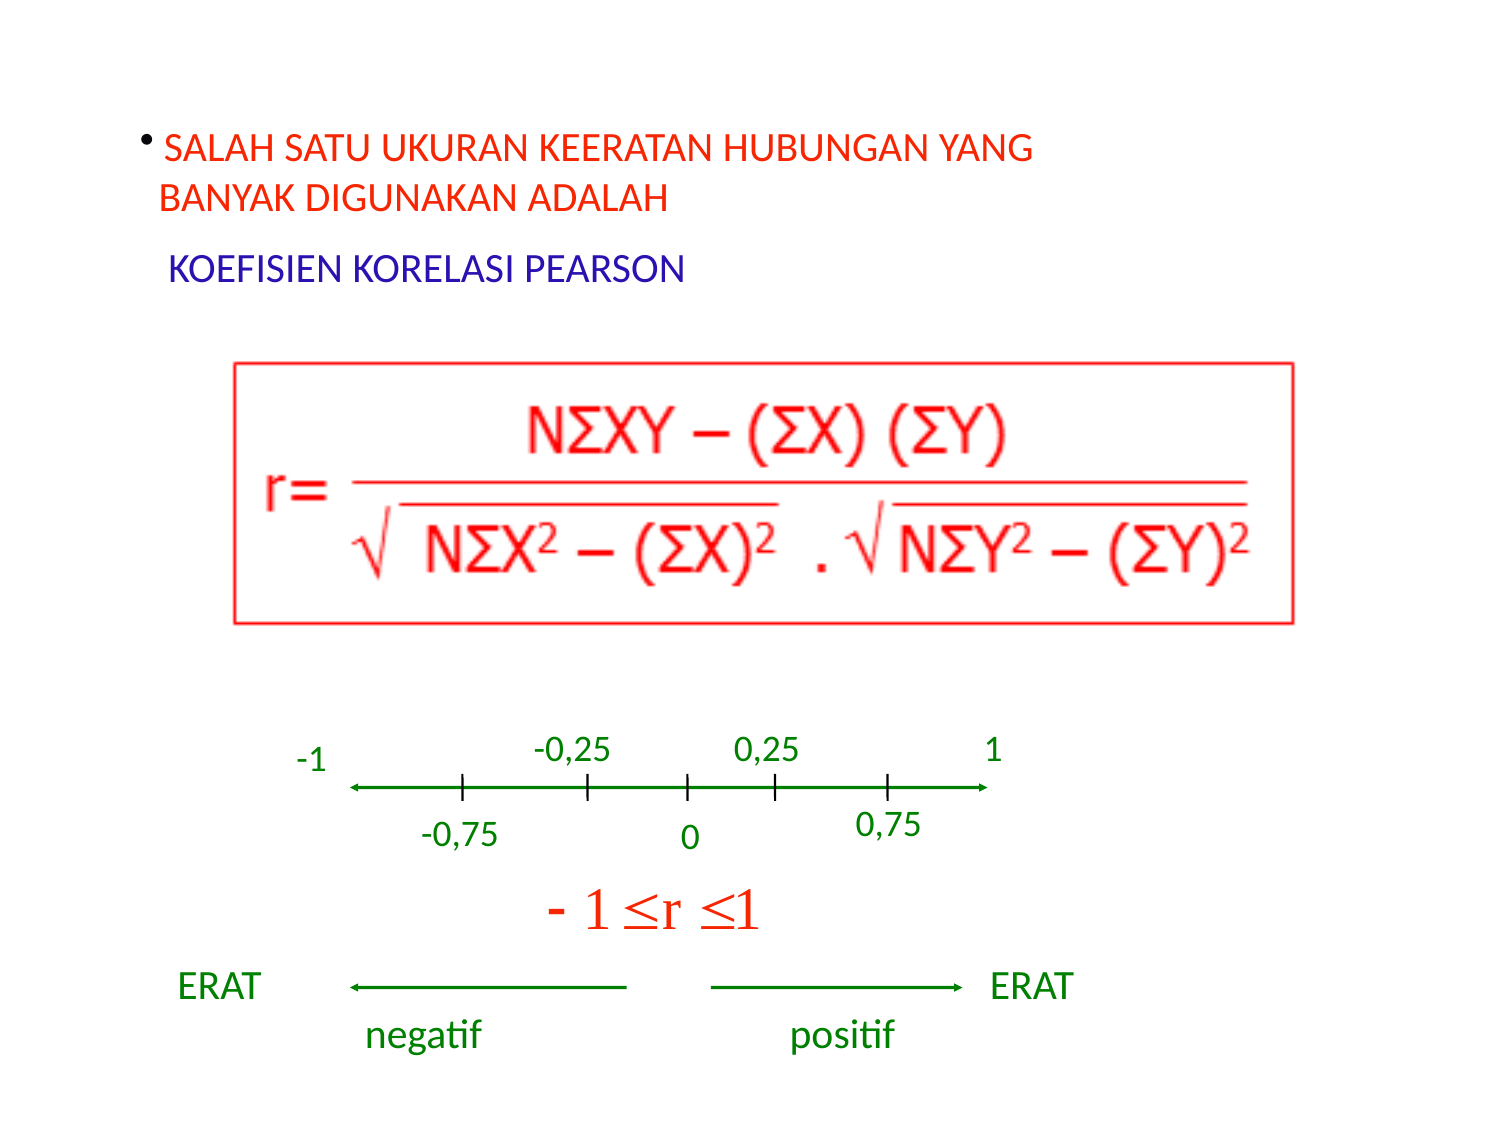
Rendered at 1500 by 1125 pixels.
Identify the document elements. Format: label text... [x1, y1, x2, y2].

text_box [262, 712, 1051, 866]
picture [226, 349, 1309, 634]
text_box ERAT [162, 950, 325, 1015]
text_box negatif [349, 999, 513, 1065]
text_box positif [774, 999, 938, 1065]
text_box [537, 874, 764, 937]
text_box SALAH SATU UKURAN KEERATAN HUBUNGAN YANG BANYAK DIGUNAKAN ADALAH KOEFISIEN KORELASI PEARSON [124, 112, 1325, 299]
text_box [712, 983, 963, 992]
text_box ERAT [974, 950, 1138, 1015]
text_box [349, 983, 625, 992]
